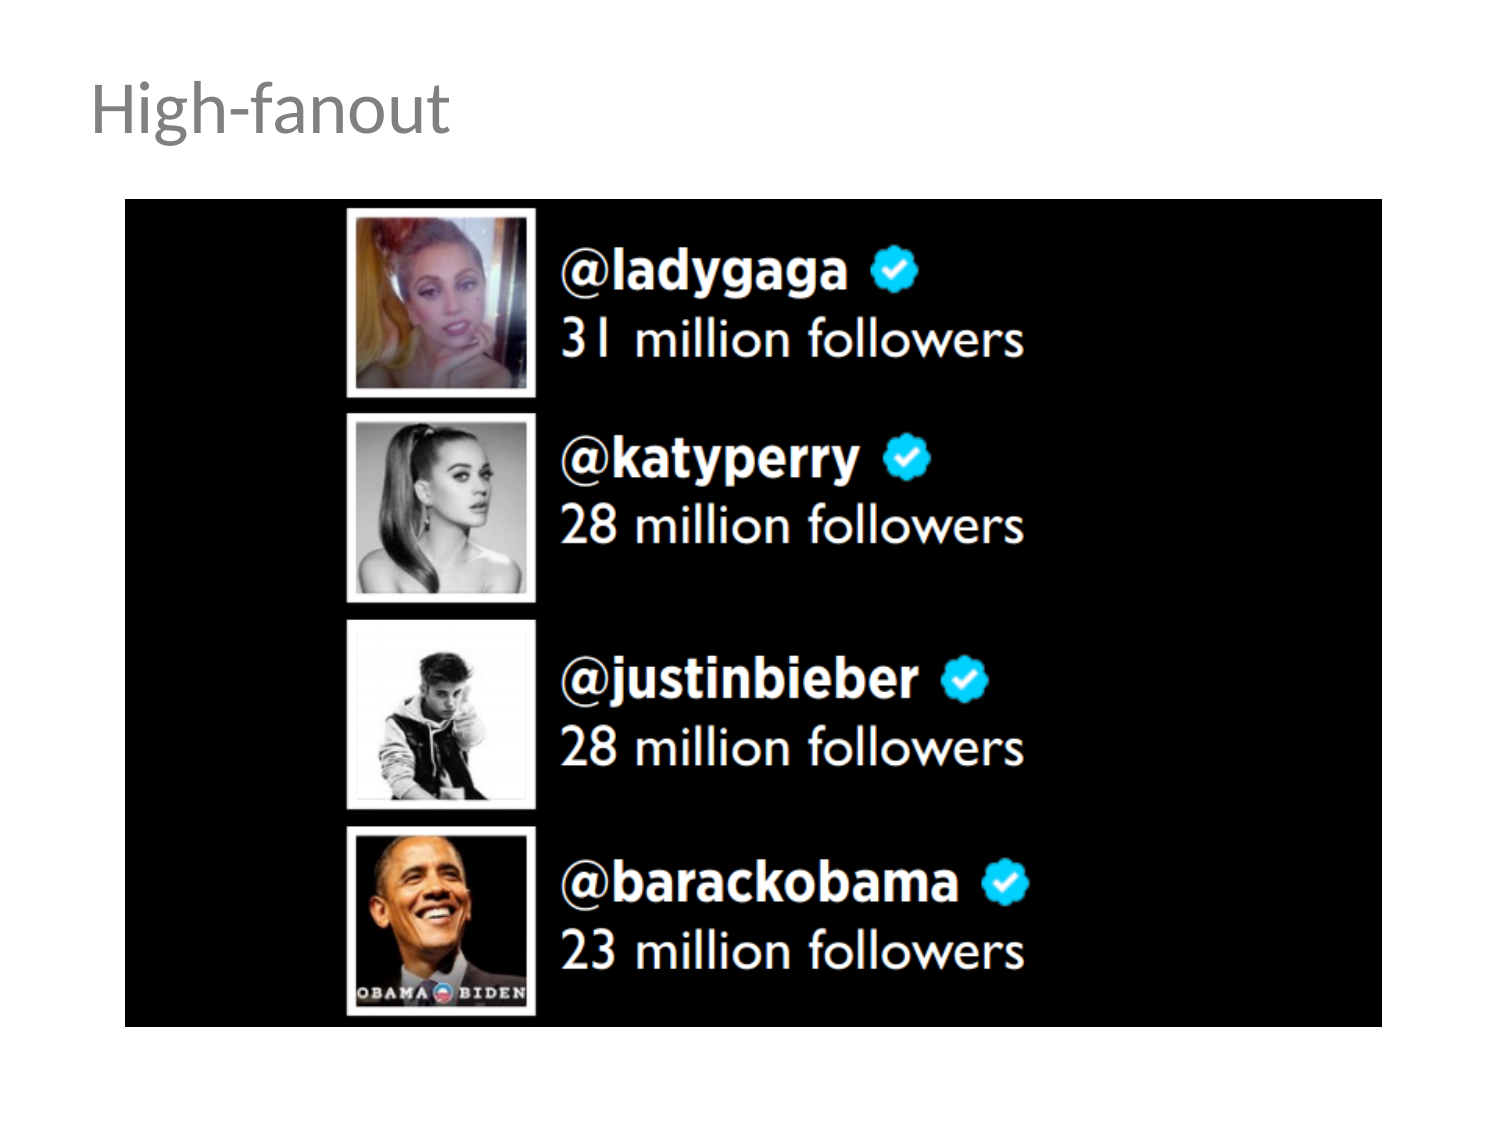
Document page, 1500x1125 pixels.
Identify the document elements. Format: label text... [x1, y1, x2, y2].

picture [124, 199, 1382, 1027]
title High-fanout [75, 45, 1425, 163]
